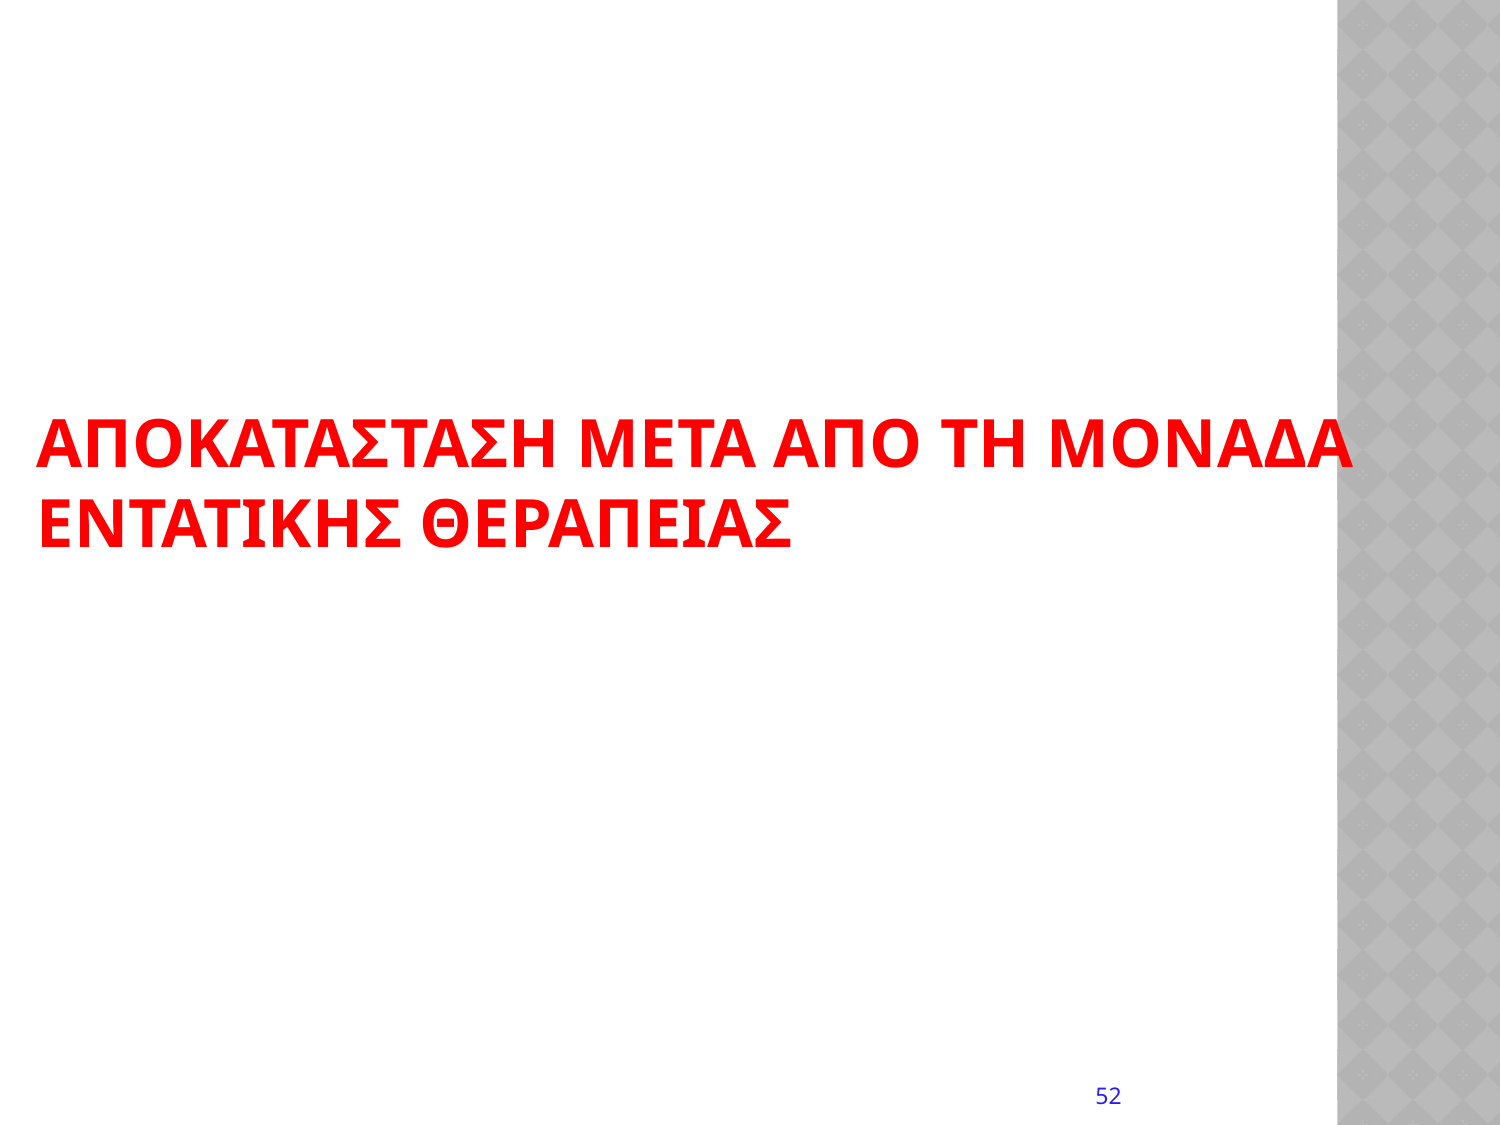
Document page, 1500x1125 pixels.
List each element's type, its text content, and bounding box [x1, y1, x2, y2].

title ΑΠΟΚΑΤΑΣΤΑΣΗ ΜΕΤΑ ΑΠΟ ΤΗ ΜΟΝΑΔΑ ΕΝΤΑΤΙΚΗΣ ΘΕΡΑΠΕΙΑΣ [29, 373, 1400, 561]
slide_number 52 [1025, 1075, 1122, 1113]
